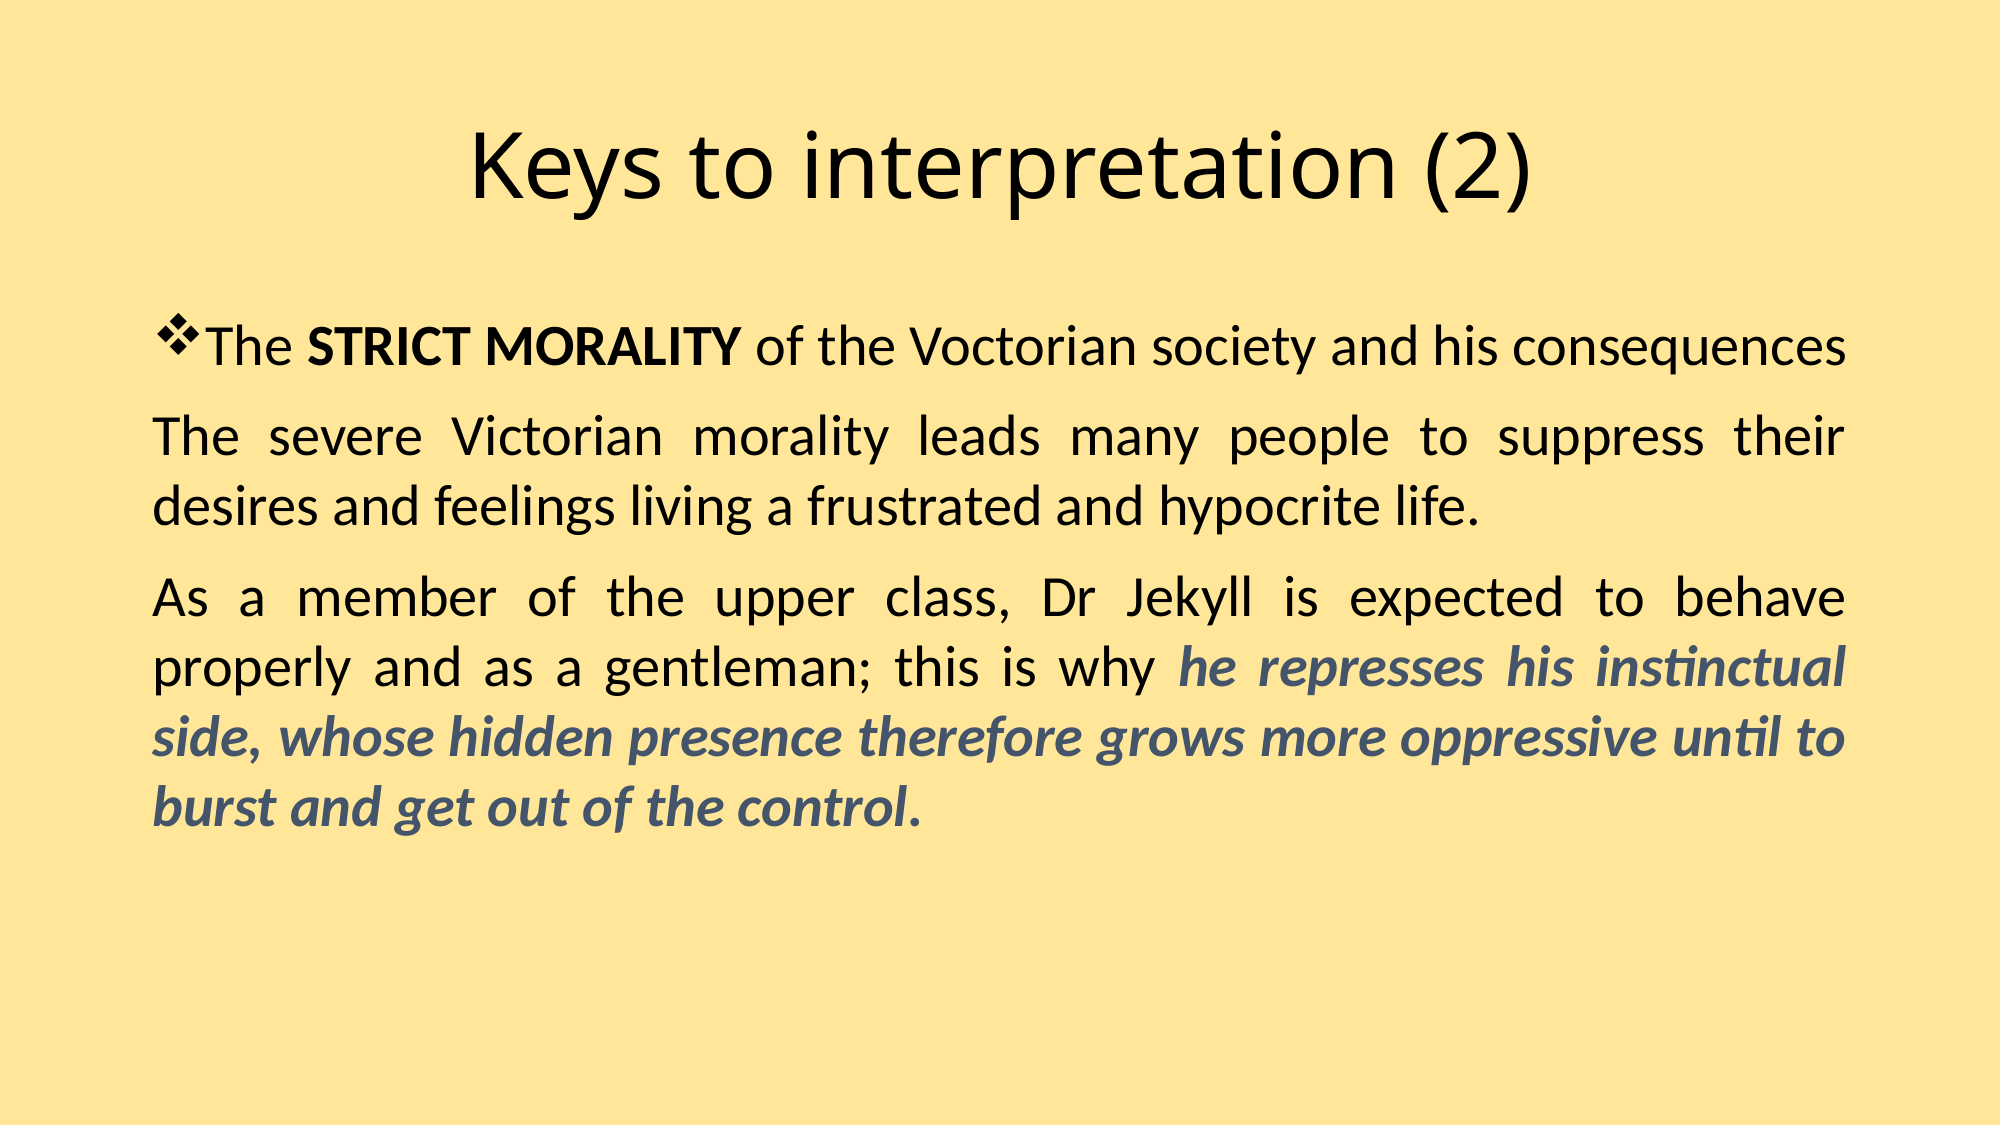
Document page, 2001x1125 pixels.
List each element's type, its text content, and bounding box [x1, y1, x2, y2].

title Keys to interpretation (2) [137, 59, 1863, 278]
list The STRICT MORALITY of the Voctorian society and his consequences The severe Victorian morality leads many people to suppress their desires and feelings living a frustrated and hypocrite life. As a member of the upper class, Dr Jekyll is expected to behave properly and as a gentleman; this is why he represses his instinctual side, whose hidden presence therefore grows more oppressive until to burst and get out of the control. [137, 299, 1863, 1014]
